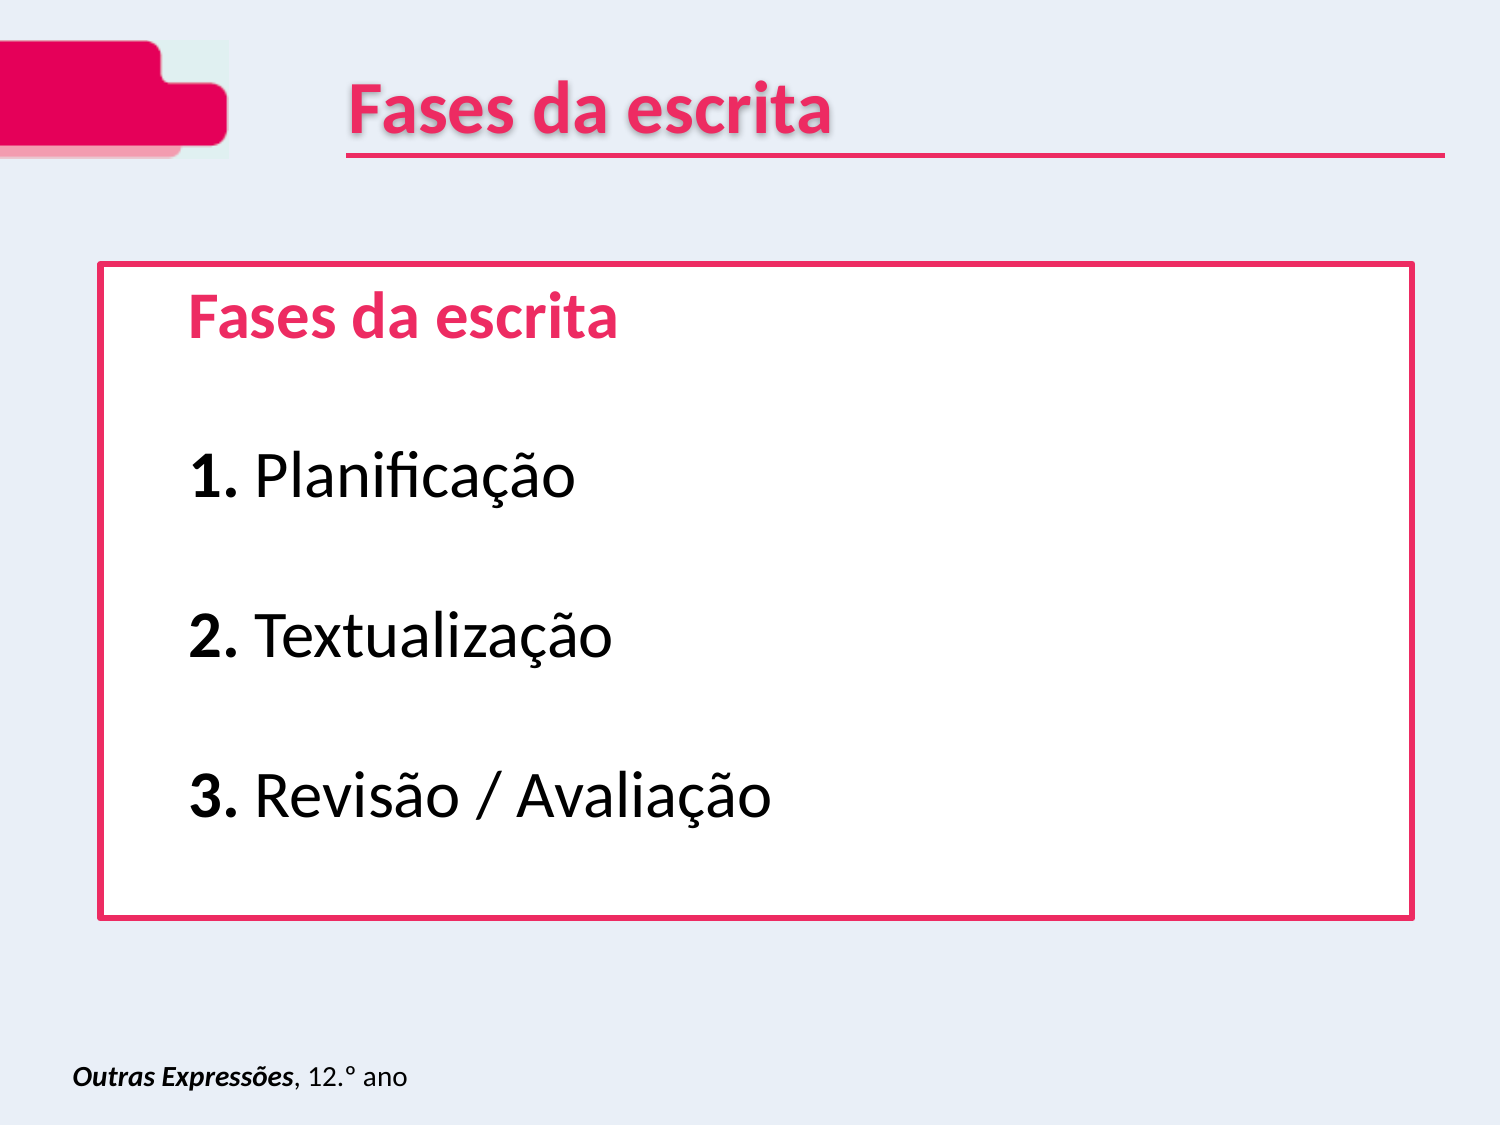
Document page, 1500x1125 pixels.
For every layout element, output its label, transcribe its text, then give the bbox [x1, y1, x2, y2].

text_box Fases da escrita 1. Planificação 2. Textualização 3. Revisão / Avaliação [98, 262, 1414, 920]
picture [0, 40, 230, 159]
text_box Outras Expressões, 12.º ano [57, 1049, 575, 1100]
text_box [234, 51, 1457, 158]
